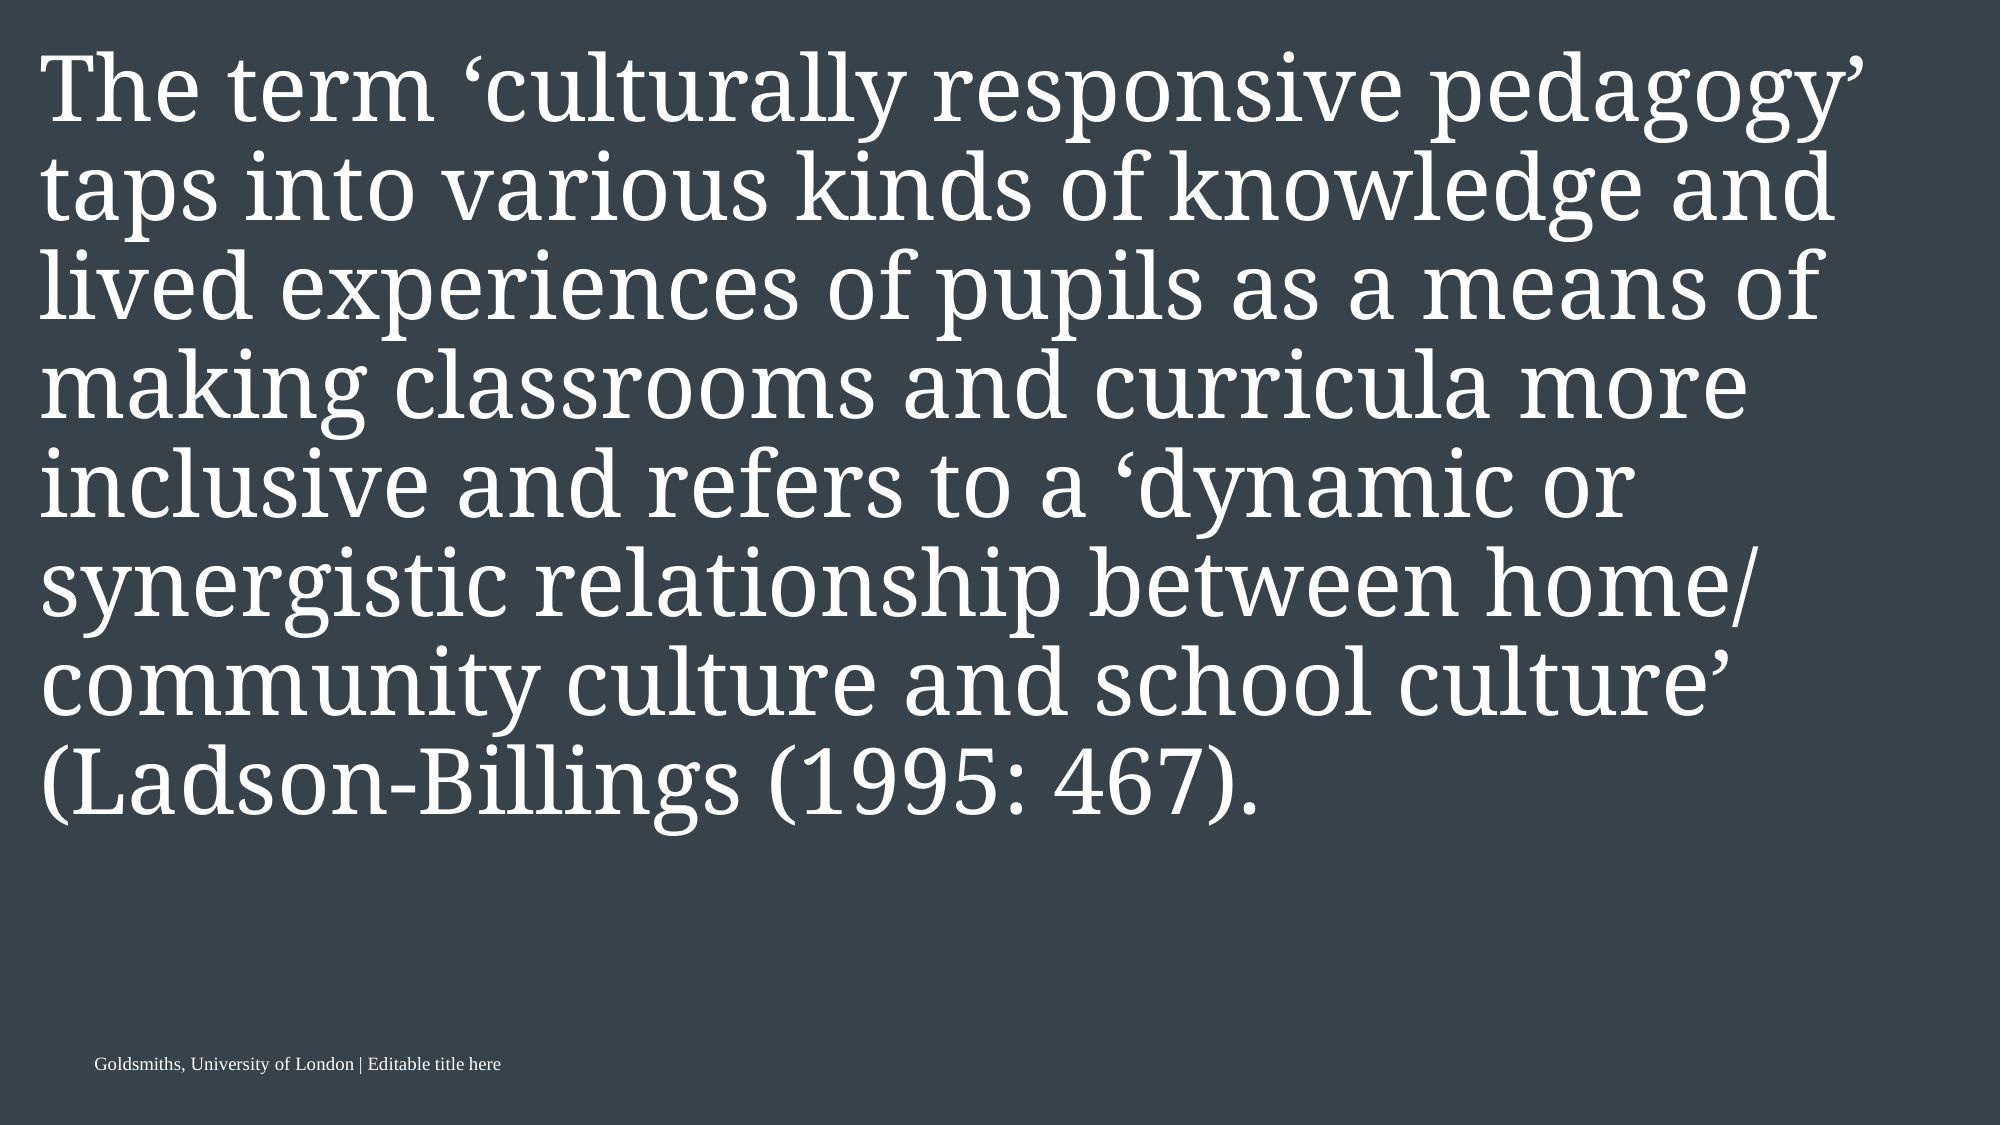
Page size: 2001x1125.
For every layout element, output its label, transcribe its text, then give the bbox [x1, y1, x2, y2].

footer Goldsmiths, University of London | Editable title here [94, 1051, 981, 1081]
list The term ‘culturally responsive pedagogy’ taps into various kinds of knowledge and lived experiences of pupils as a means of making classrooms and curricula more inclusive and refers to a ‘dynamic or synergistic relationship between home/ community culture and school culture’ (Ladson-Billings (1995: 467). [39, 42, 1977, 823]
